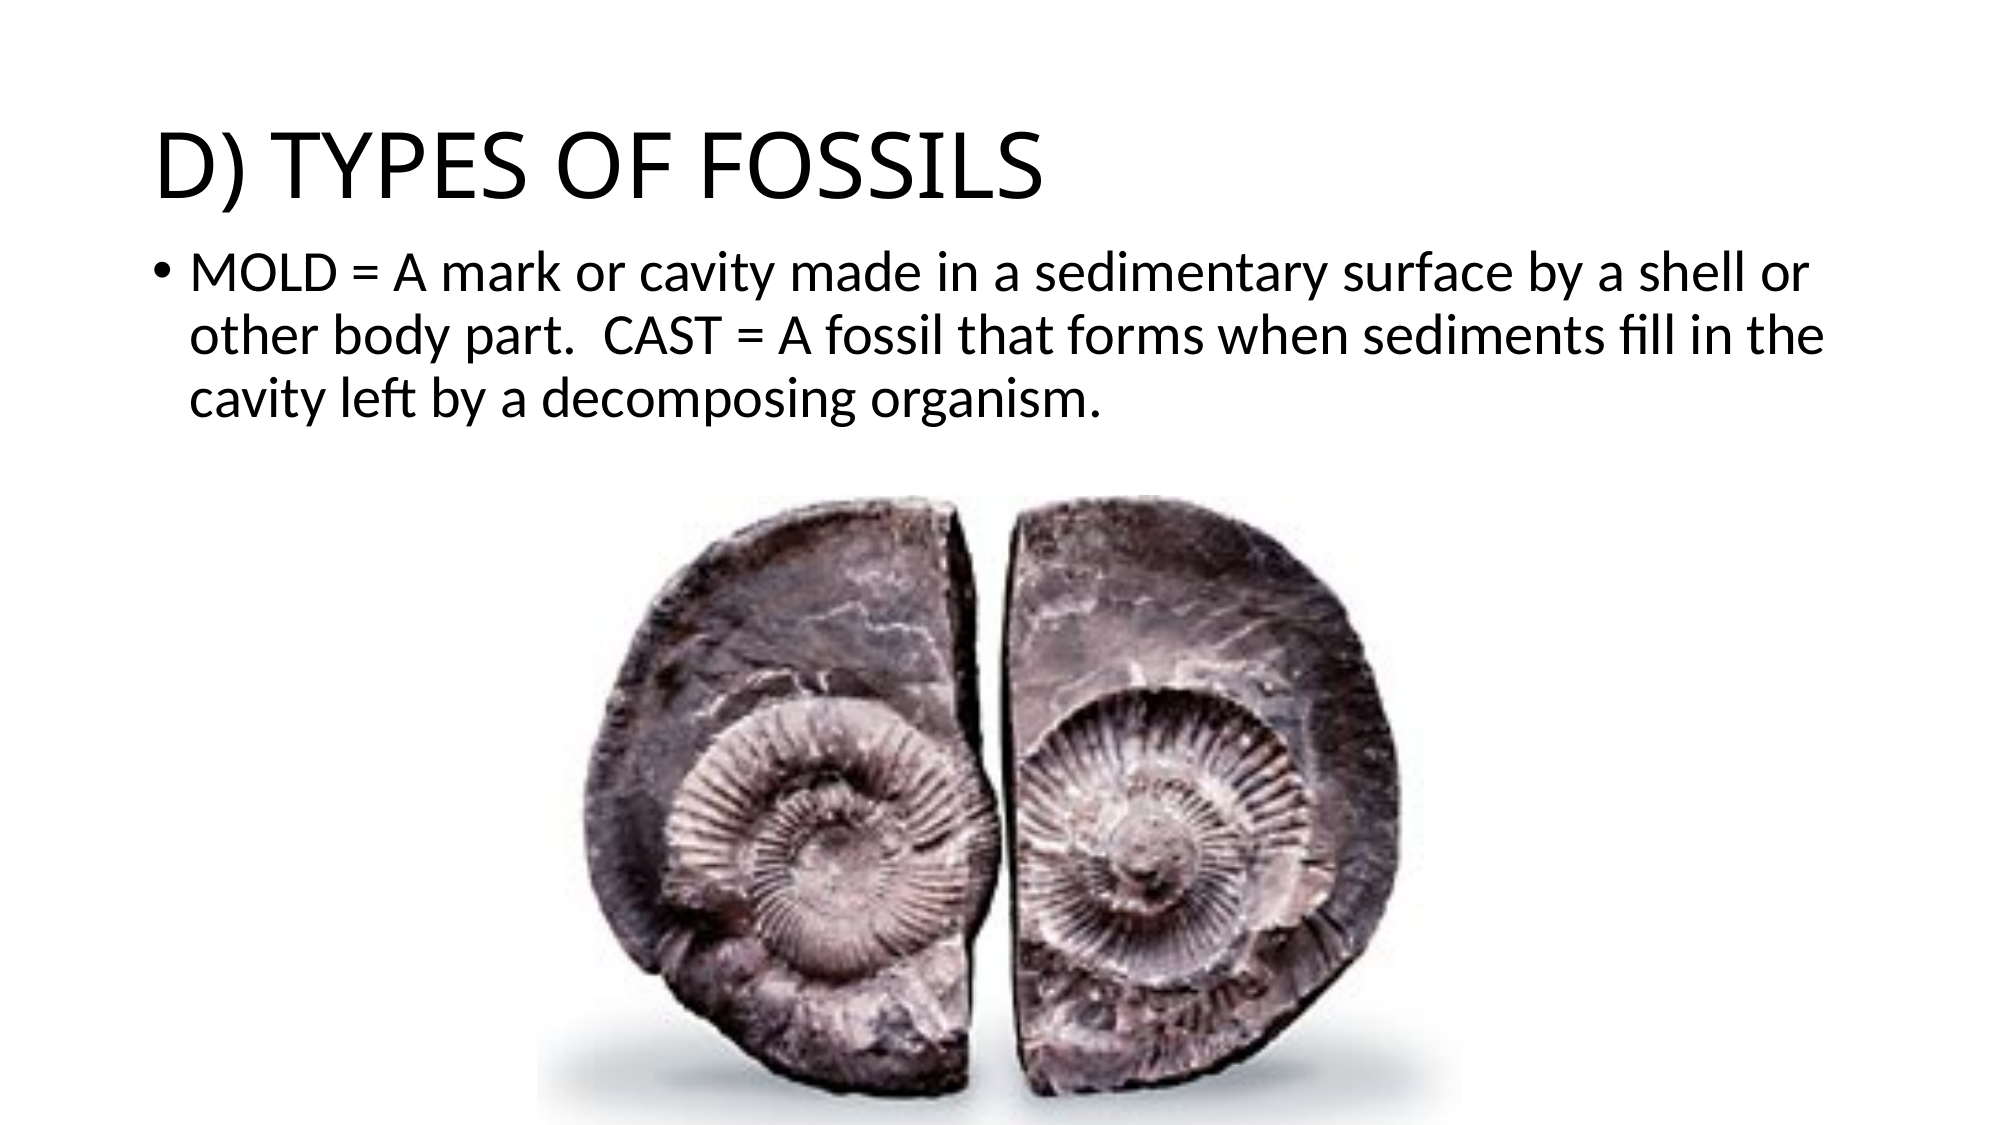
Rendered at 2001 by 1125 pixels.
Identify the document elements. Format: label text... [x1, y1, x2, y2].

list MOLD = A mark or cavity made in a sedimentary surface by a shell or other body part. CAST = A fossil that forms when sediments fill in the cavity left by a decomposing organism. [137, 233, 1863, 496]
title D) TYPES OF FOSSILS [137, 59, 1863, 233]
picture [537, 495, 1462, 1125]
